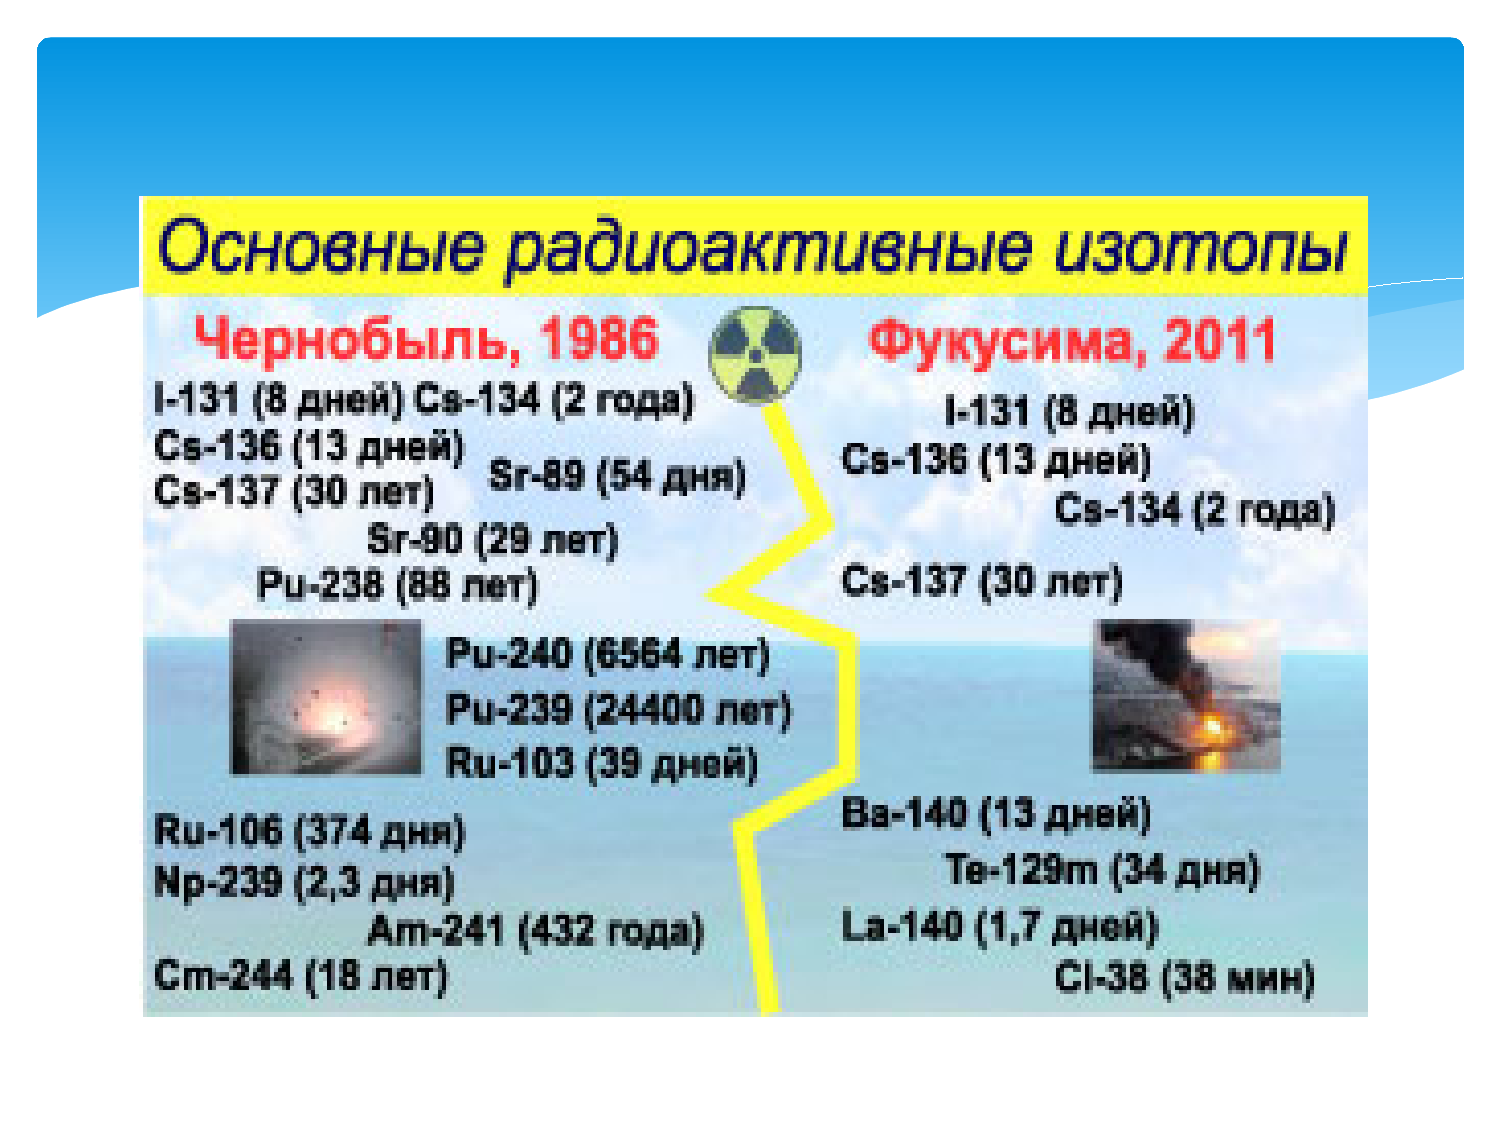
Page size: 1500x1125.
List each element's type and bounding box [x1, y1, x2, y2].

picture [138, 195, 1368, 1017]
